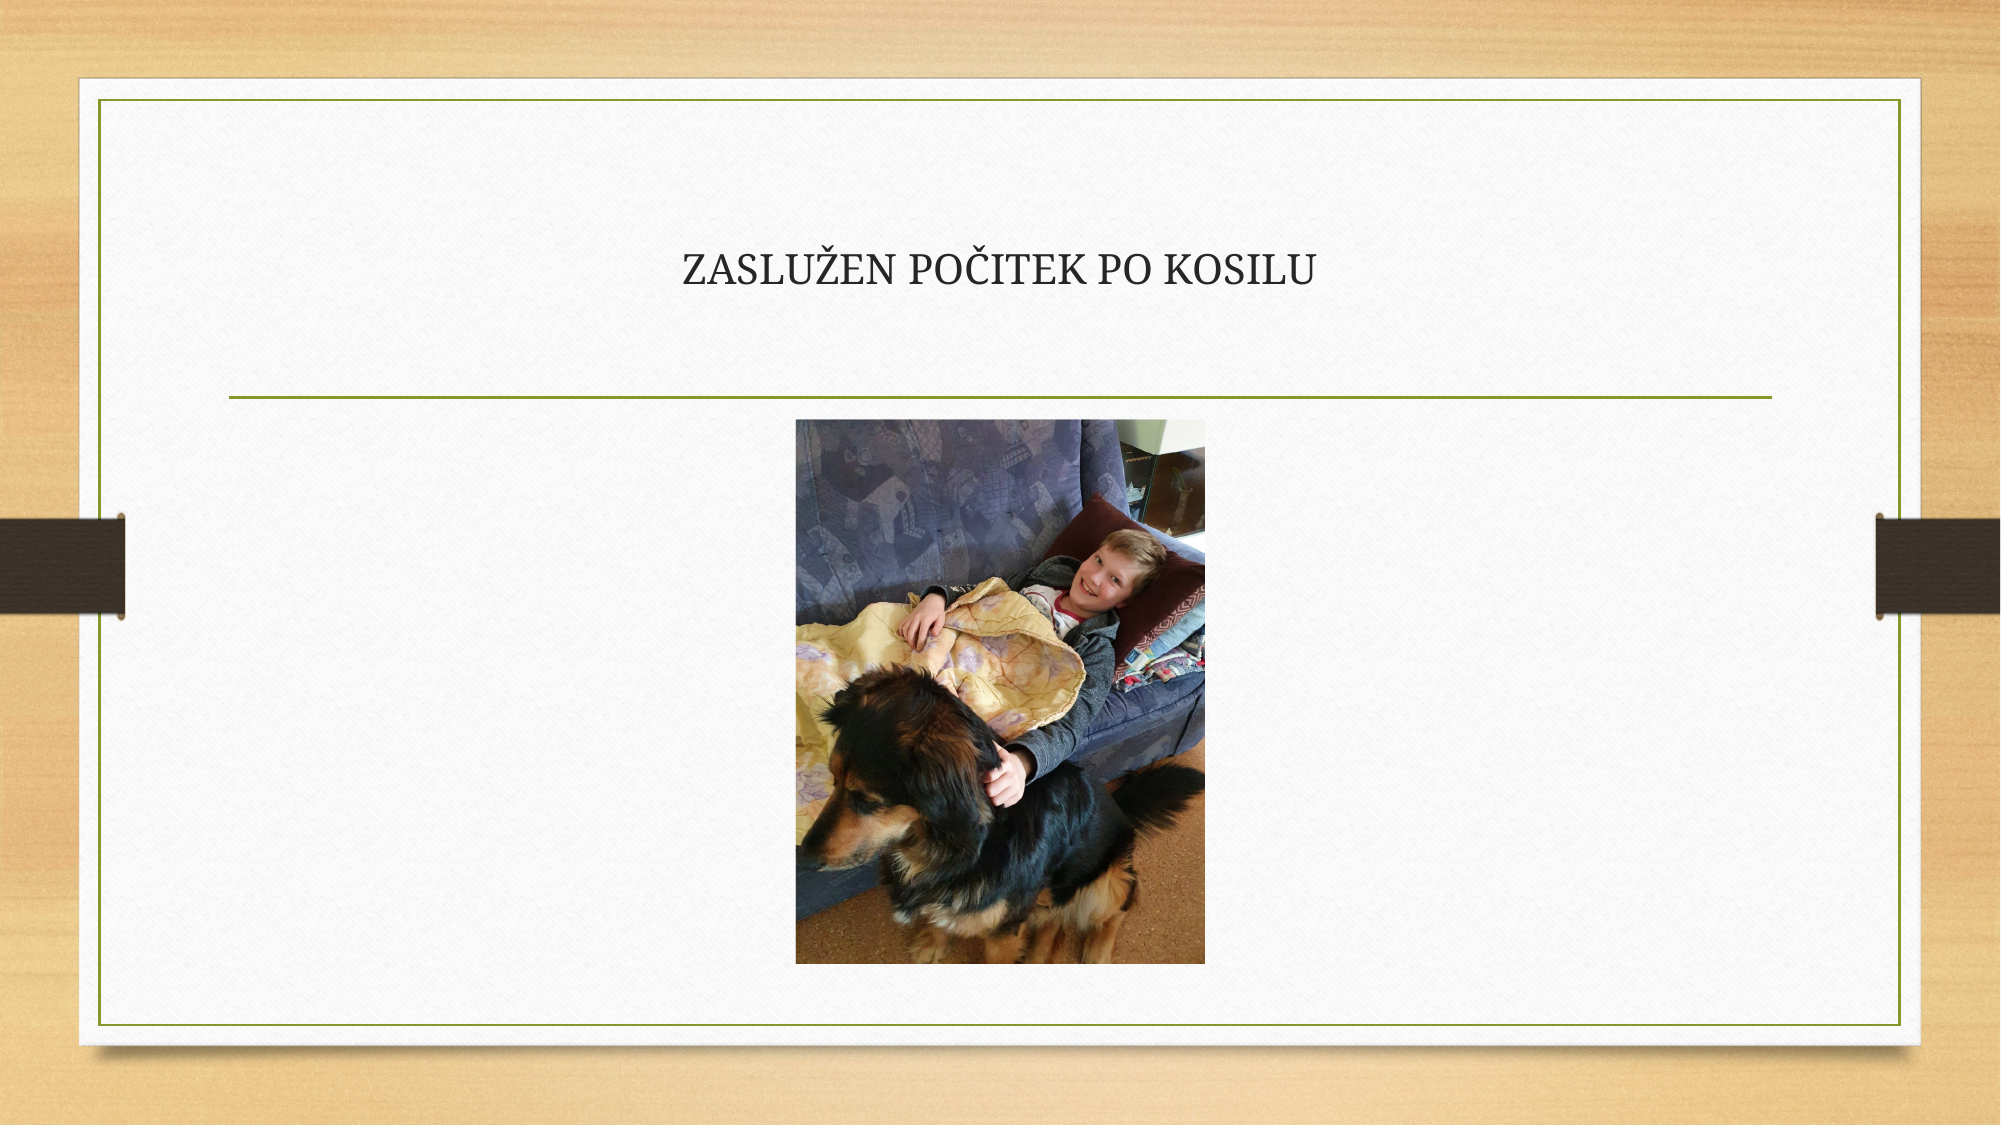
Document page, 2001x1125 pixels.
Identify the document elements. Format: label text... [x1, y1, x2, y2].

title ZASLUŽEN POČITEK PO KOSILU [212, 161, 1788, 375]
picture [0, 0, 2001, 1125]
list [727, 487, 1273, 896]
